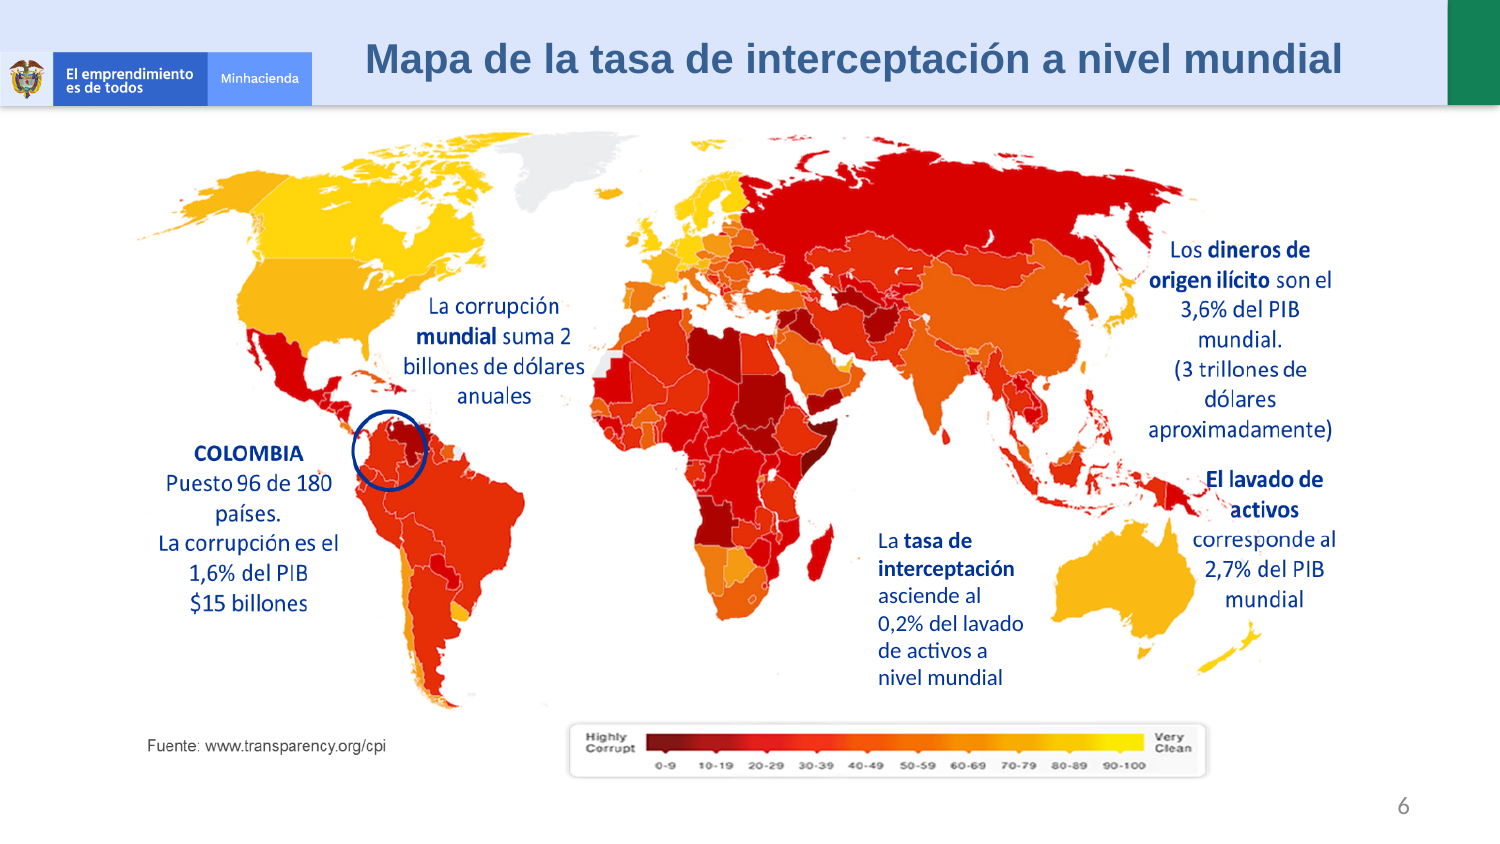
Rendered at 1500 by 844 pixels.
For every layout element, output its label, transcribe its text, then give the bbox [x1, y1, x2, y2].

picture [0, 52, 312, 106]
title Mapa de la tasa de interceptación a nivel mundial [241, 19, 1468, 94]
picture [136, 120, 1356, 780]
slide_number 6 [1074, 782, 1425, 827]
